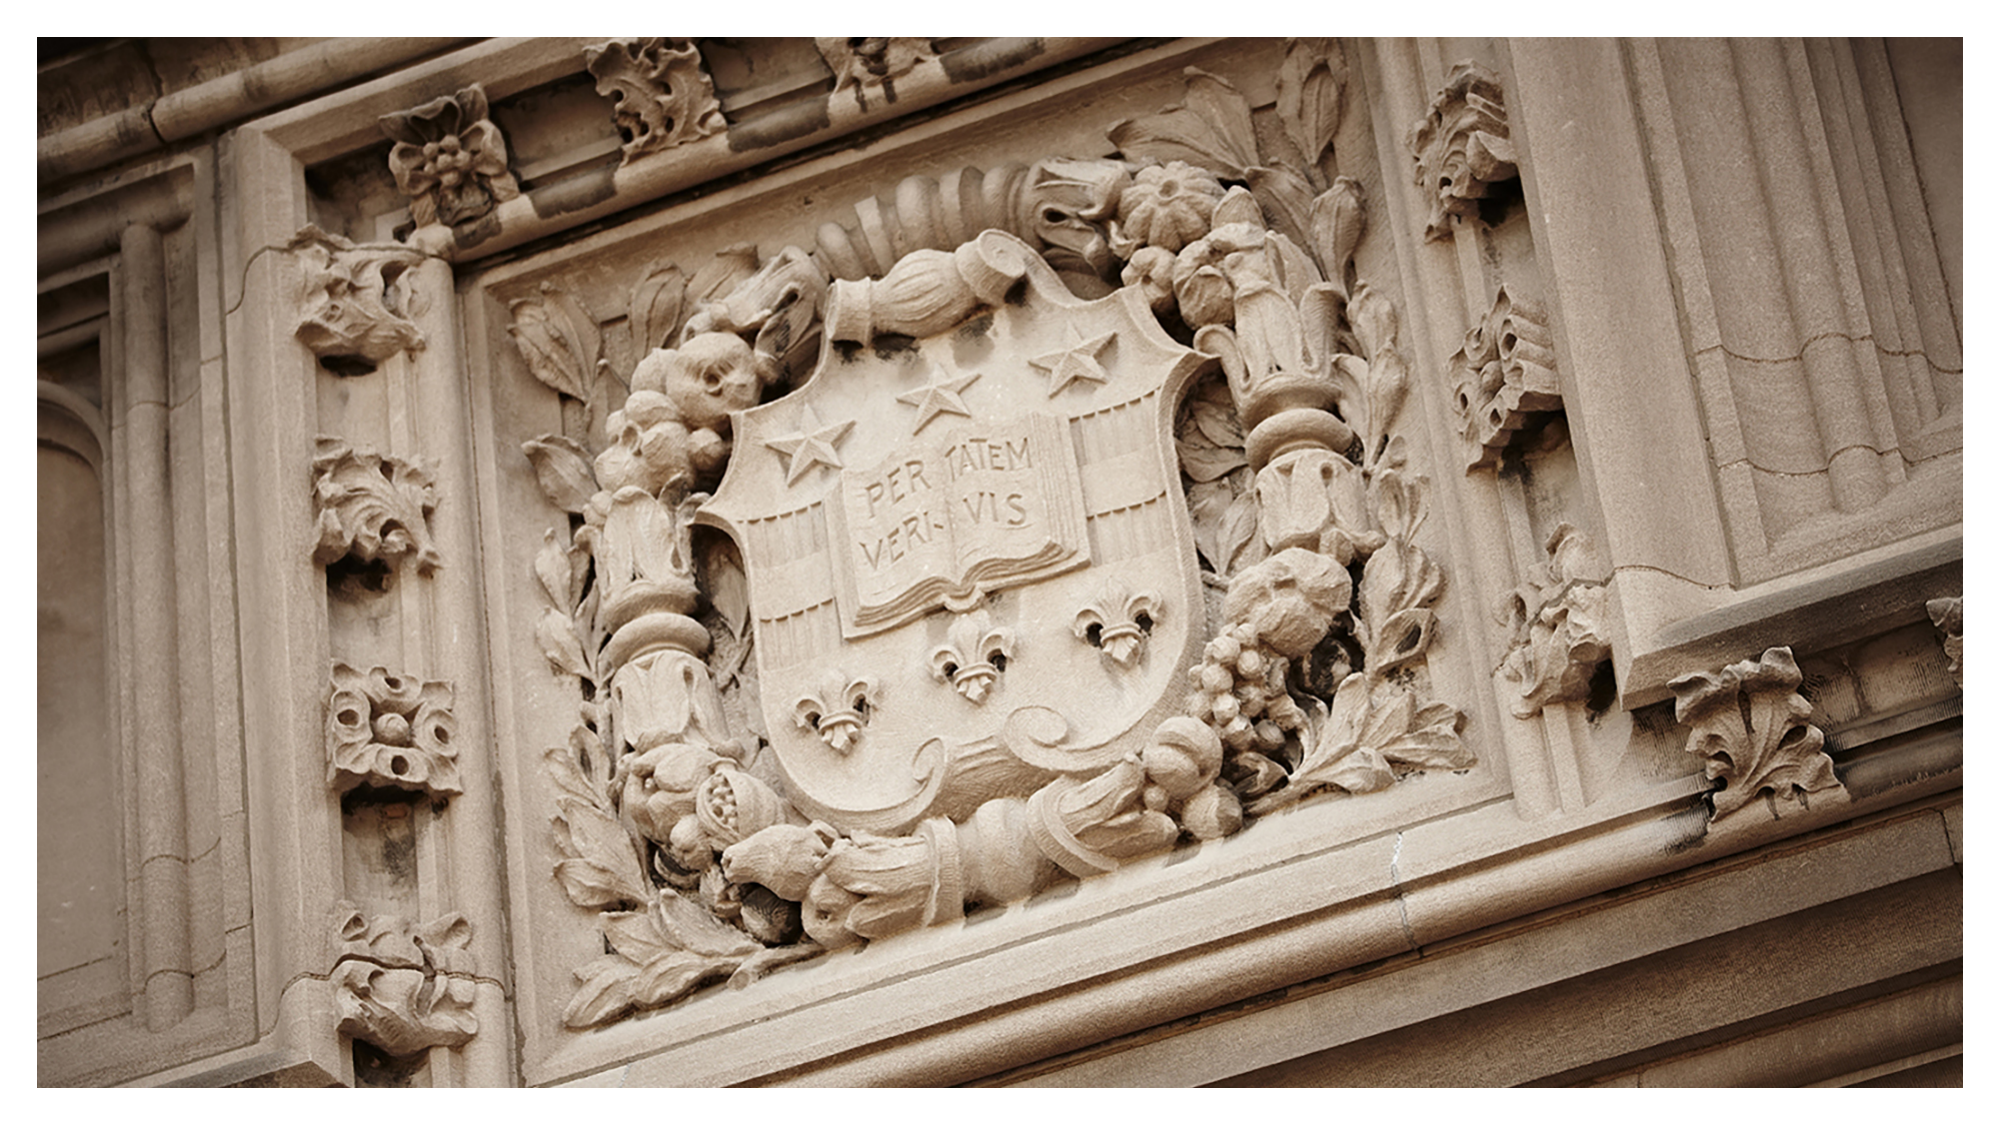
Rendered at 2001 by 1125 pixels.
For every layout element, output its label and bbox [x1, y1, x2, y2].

picture [37, 37, 1963, 1088]
